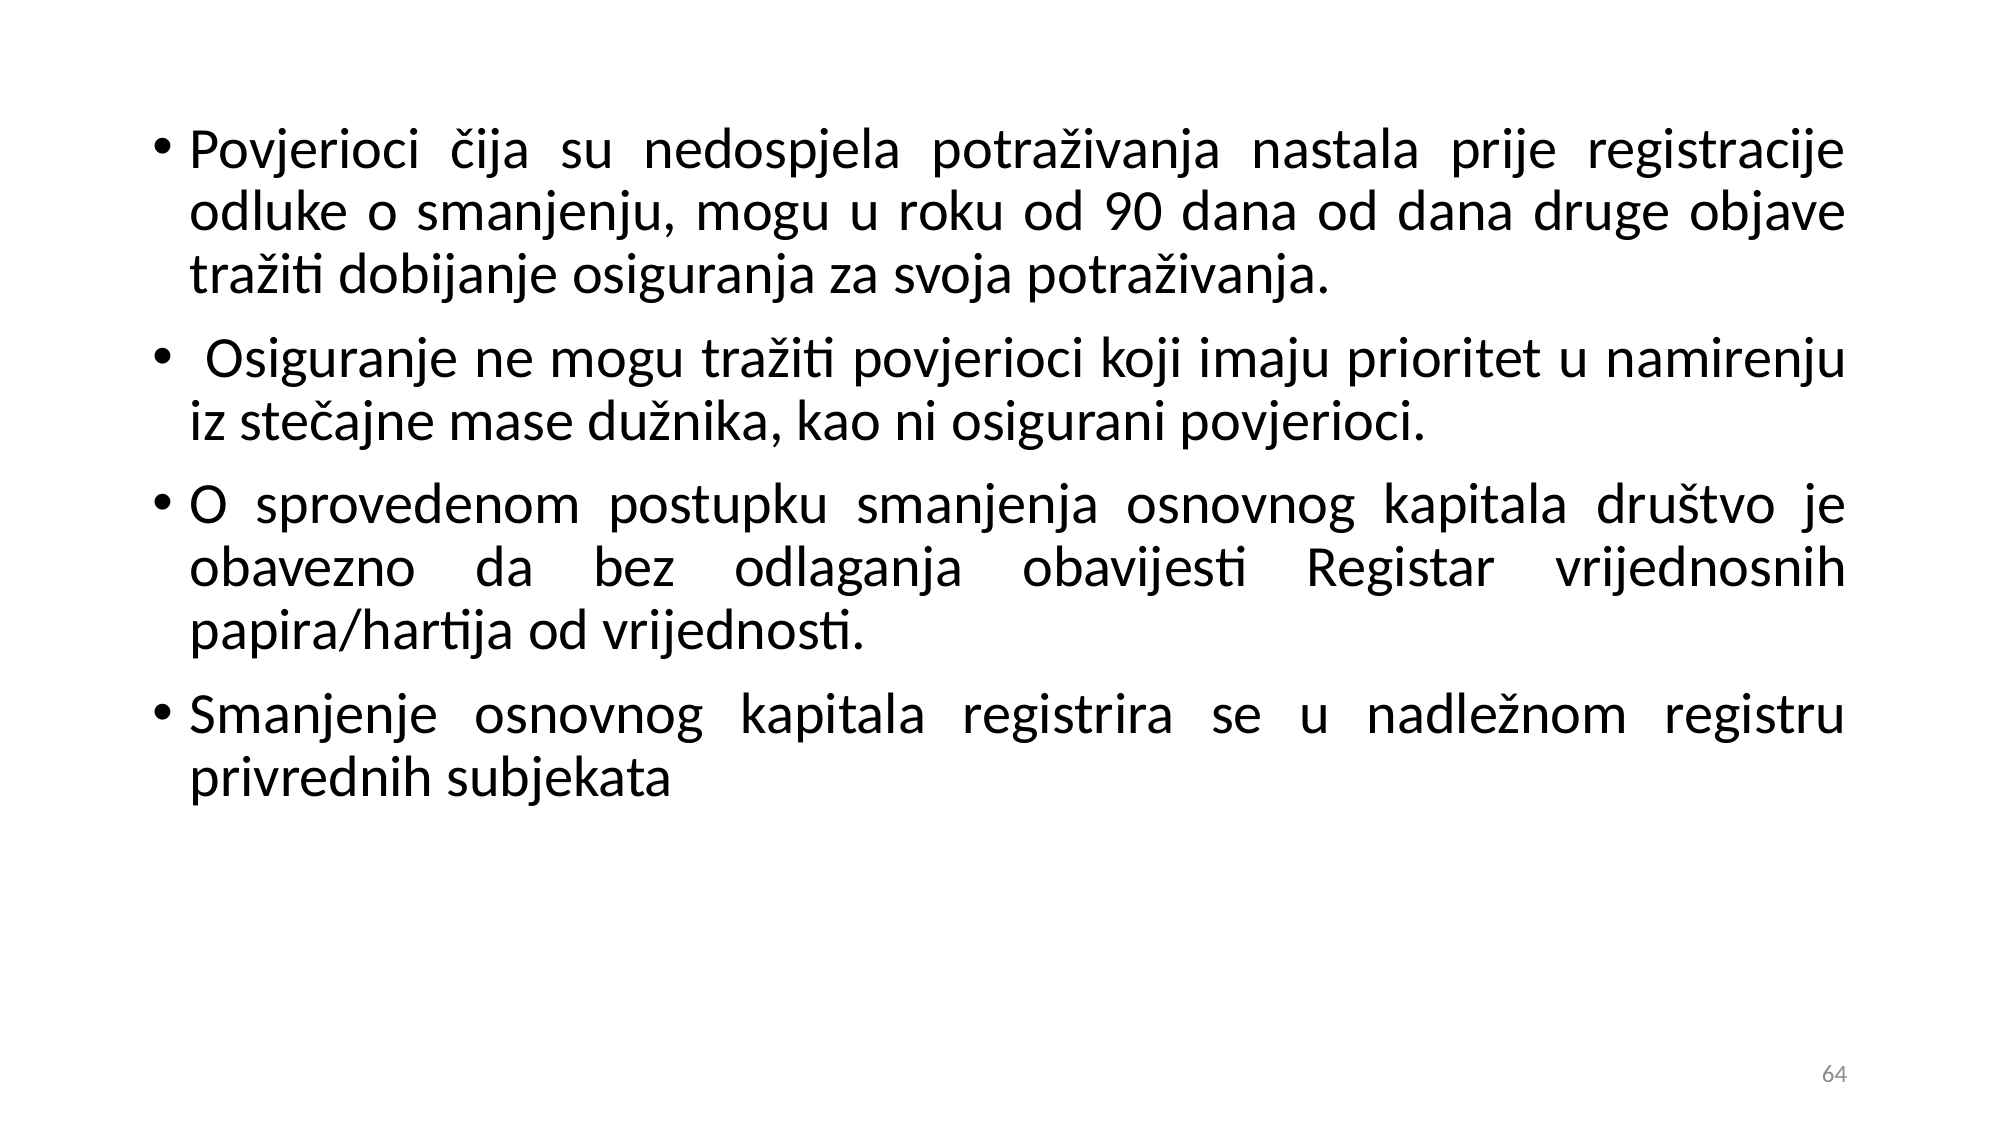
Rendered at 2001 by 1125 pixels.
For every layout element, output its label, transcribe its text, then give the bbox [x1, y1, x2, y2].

list Povjerioci čija su nedospjela potraživanja nastala prije registracije odluke o smanjenju, mogu u roku od 90 dana od dana druge objave tražiti dobijanje osiguranja za svoja potraživanja. Osiguranje ne mogu tražiti povjerioci koji imaju prioritet u namirenju iz stečajne mase dužnika, kao ni osigurani povjerioci. O sprovedenom postupku smanjenja osnovnog kapitala društvo je obavezno da bez odlaganja obavijesti Registar vrijednosnih papira/hartija od vrijednosti. Smanjenje osnovnog kapitala registrira se u nadležnom registru privrednih subjekata [137, 110, 1863, 1014]
slide_number 64 [1412, 1042, 1863, 1103]
